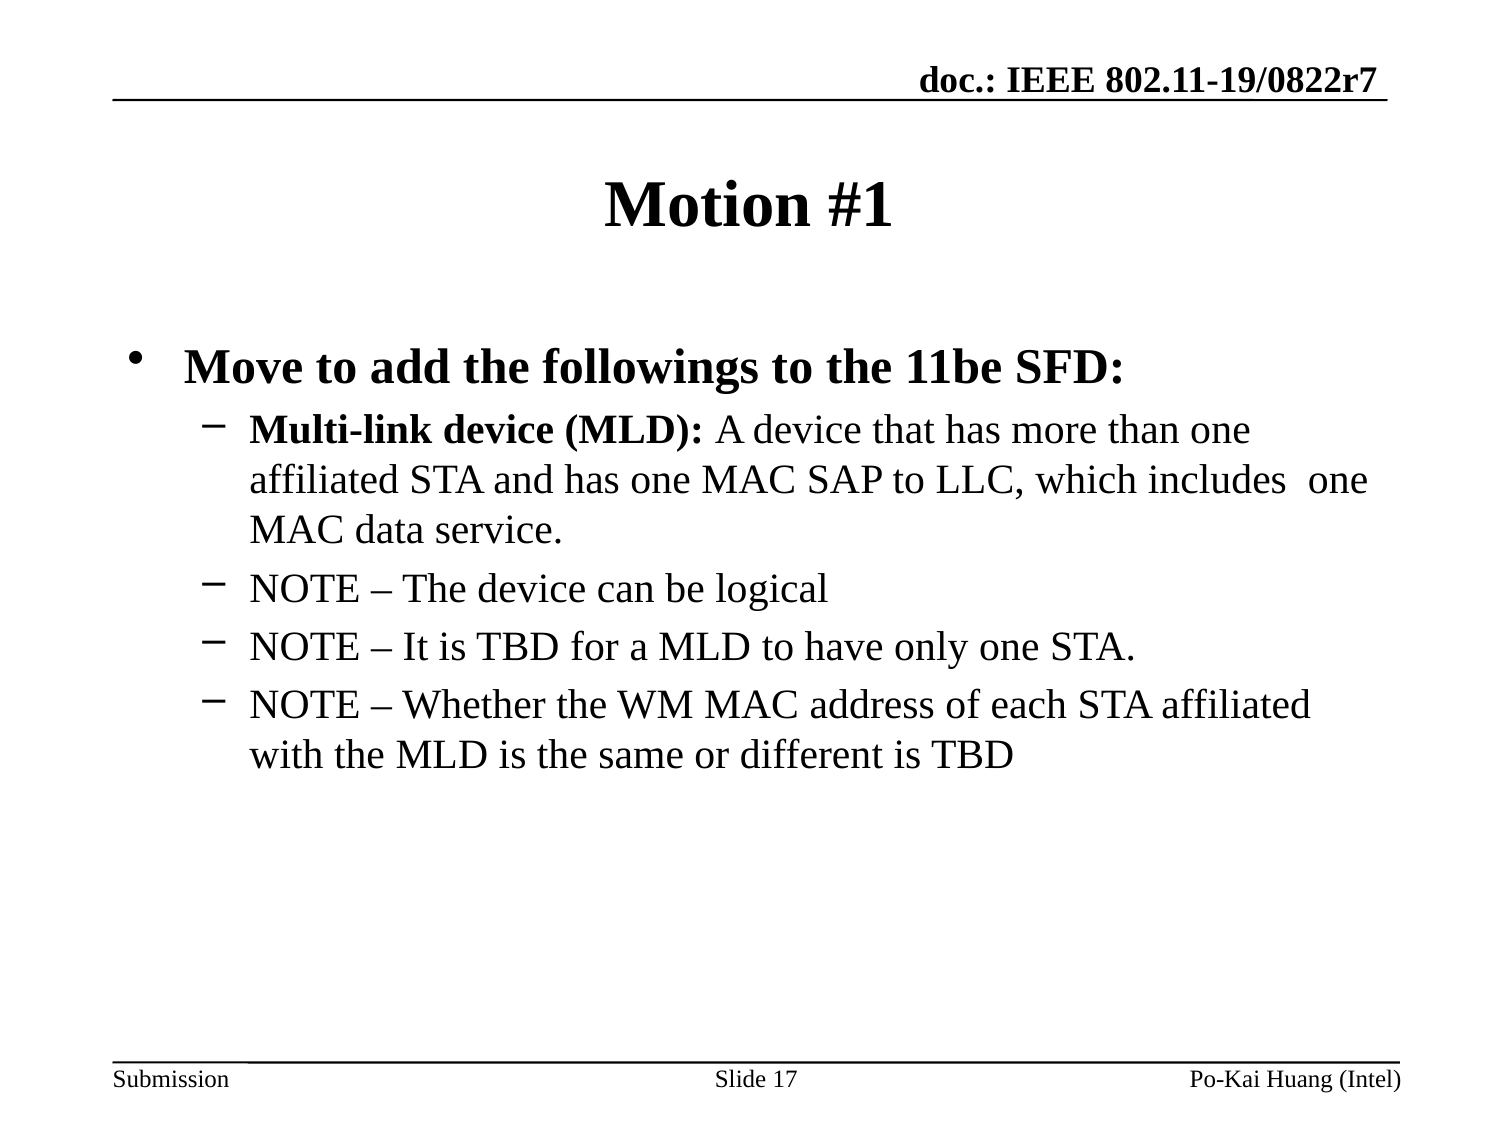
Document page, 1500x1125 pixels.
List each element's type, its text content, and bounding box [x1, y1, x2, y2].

slide_number Slide 17 [712, 1061, 800, 1093]
list Move to add the followings to the 11be SFD: Multi-link device (MLD): A device that has more than one affiliated STA and has one MAC SAP to LLC, which includes one MAC data service. NOTE – The device can be logical NOTE – It is TBD for a MLD to have only one STA. NOTE – Whether the WM MAC address of each STA affiliated with the MLD is the same or different is TBD [112, 326, 1388, 1002]
title Motion #1 [112, 112, 1388, 288]
footer Po-Kai Huang (Intel) [1186, 1061, 1402, 1093]
